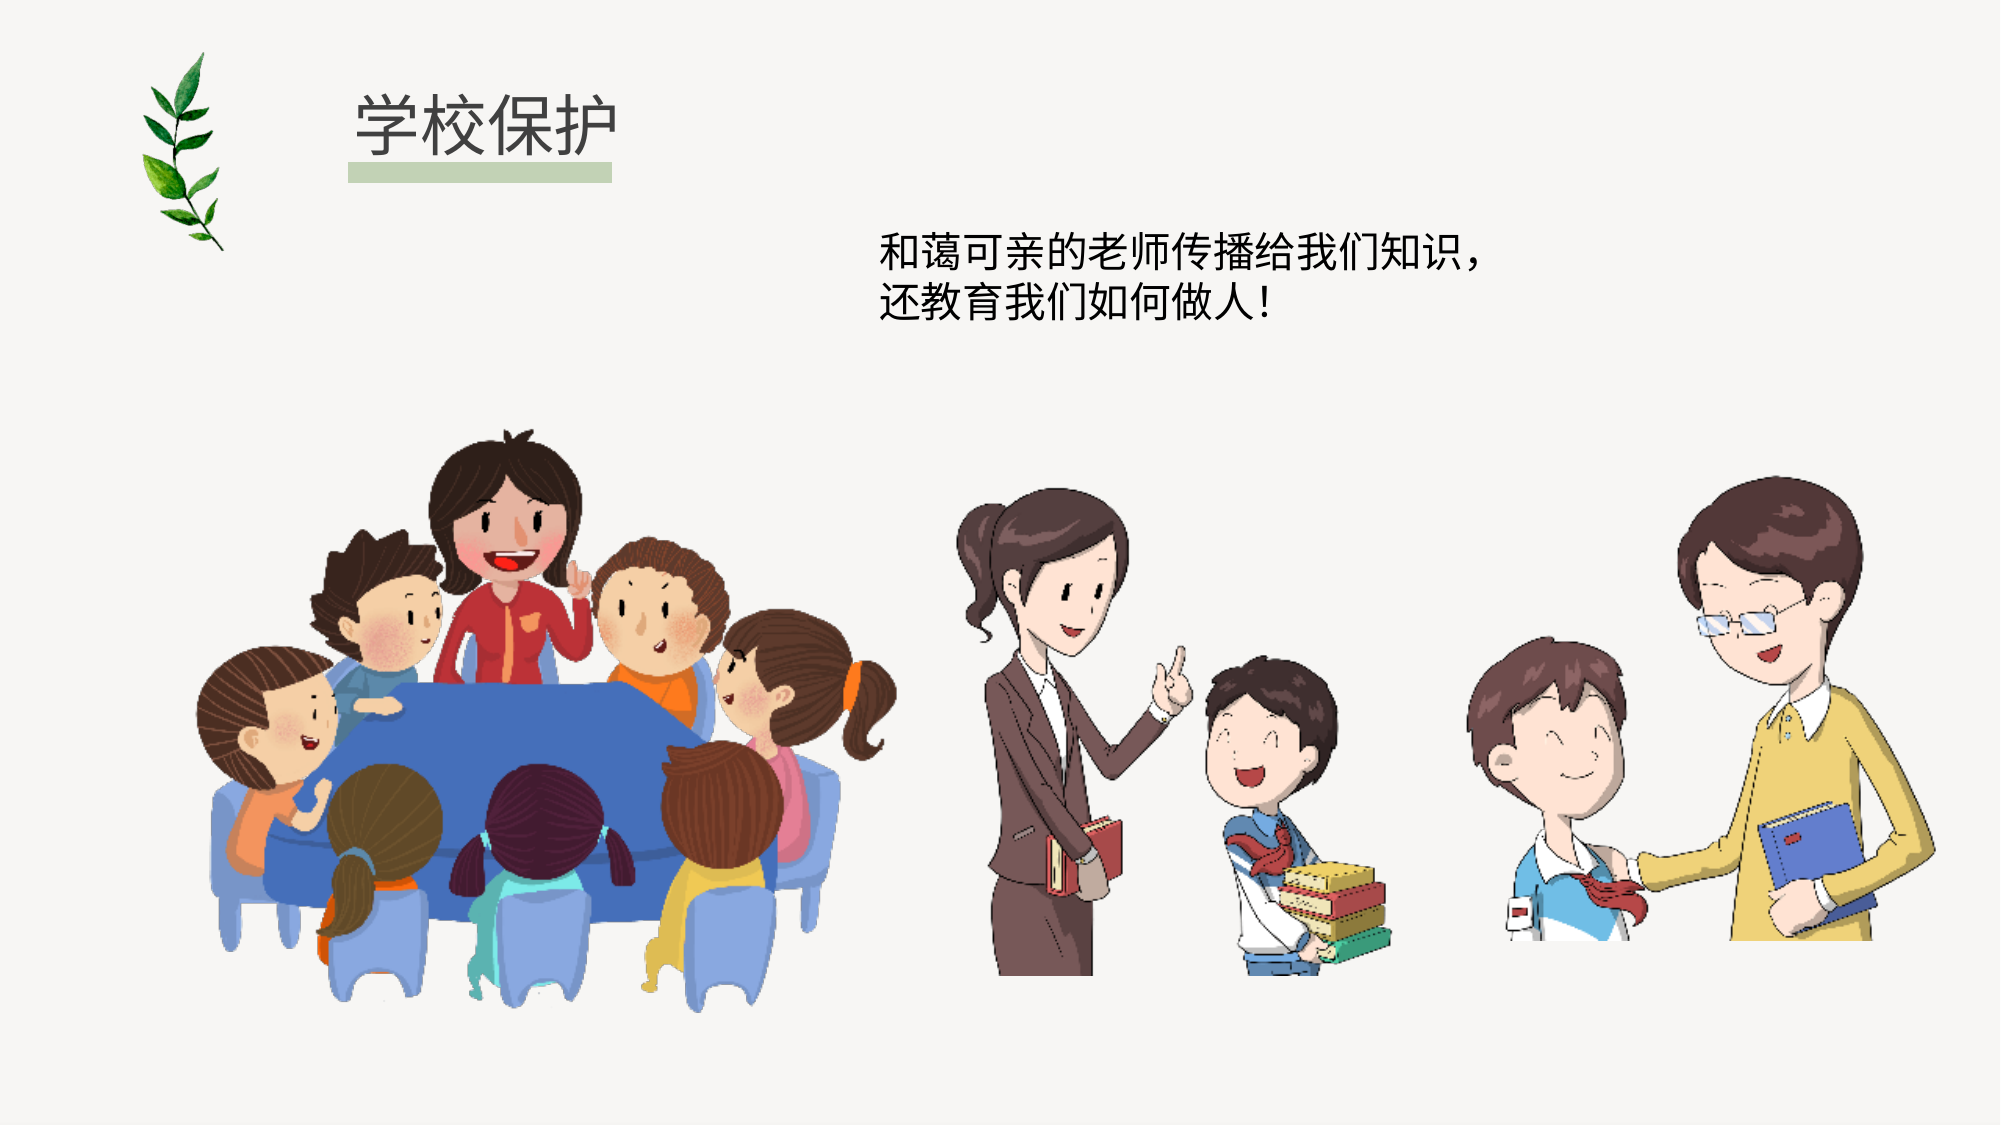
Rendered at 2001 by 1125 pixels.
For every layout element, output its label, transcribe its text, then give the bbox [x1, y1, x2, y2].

picture [0, 0, 2001, 1125]
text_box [163, 76, 811, 173]
text_box 和蔼可亲的老师传播给我们知识， 还教育我们如何做人！ [864, 218, 1549, 333]
